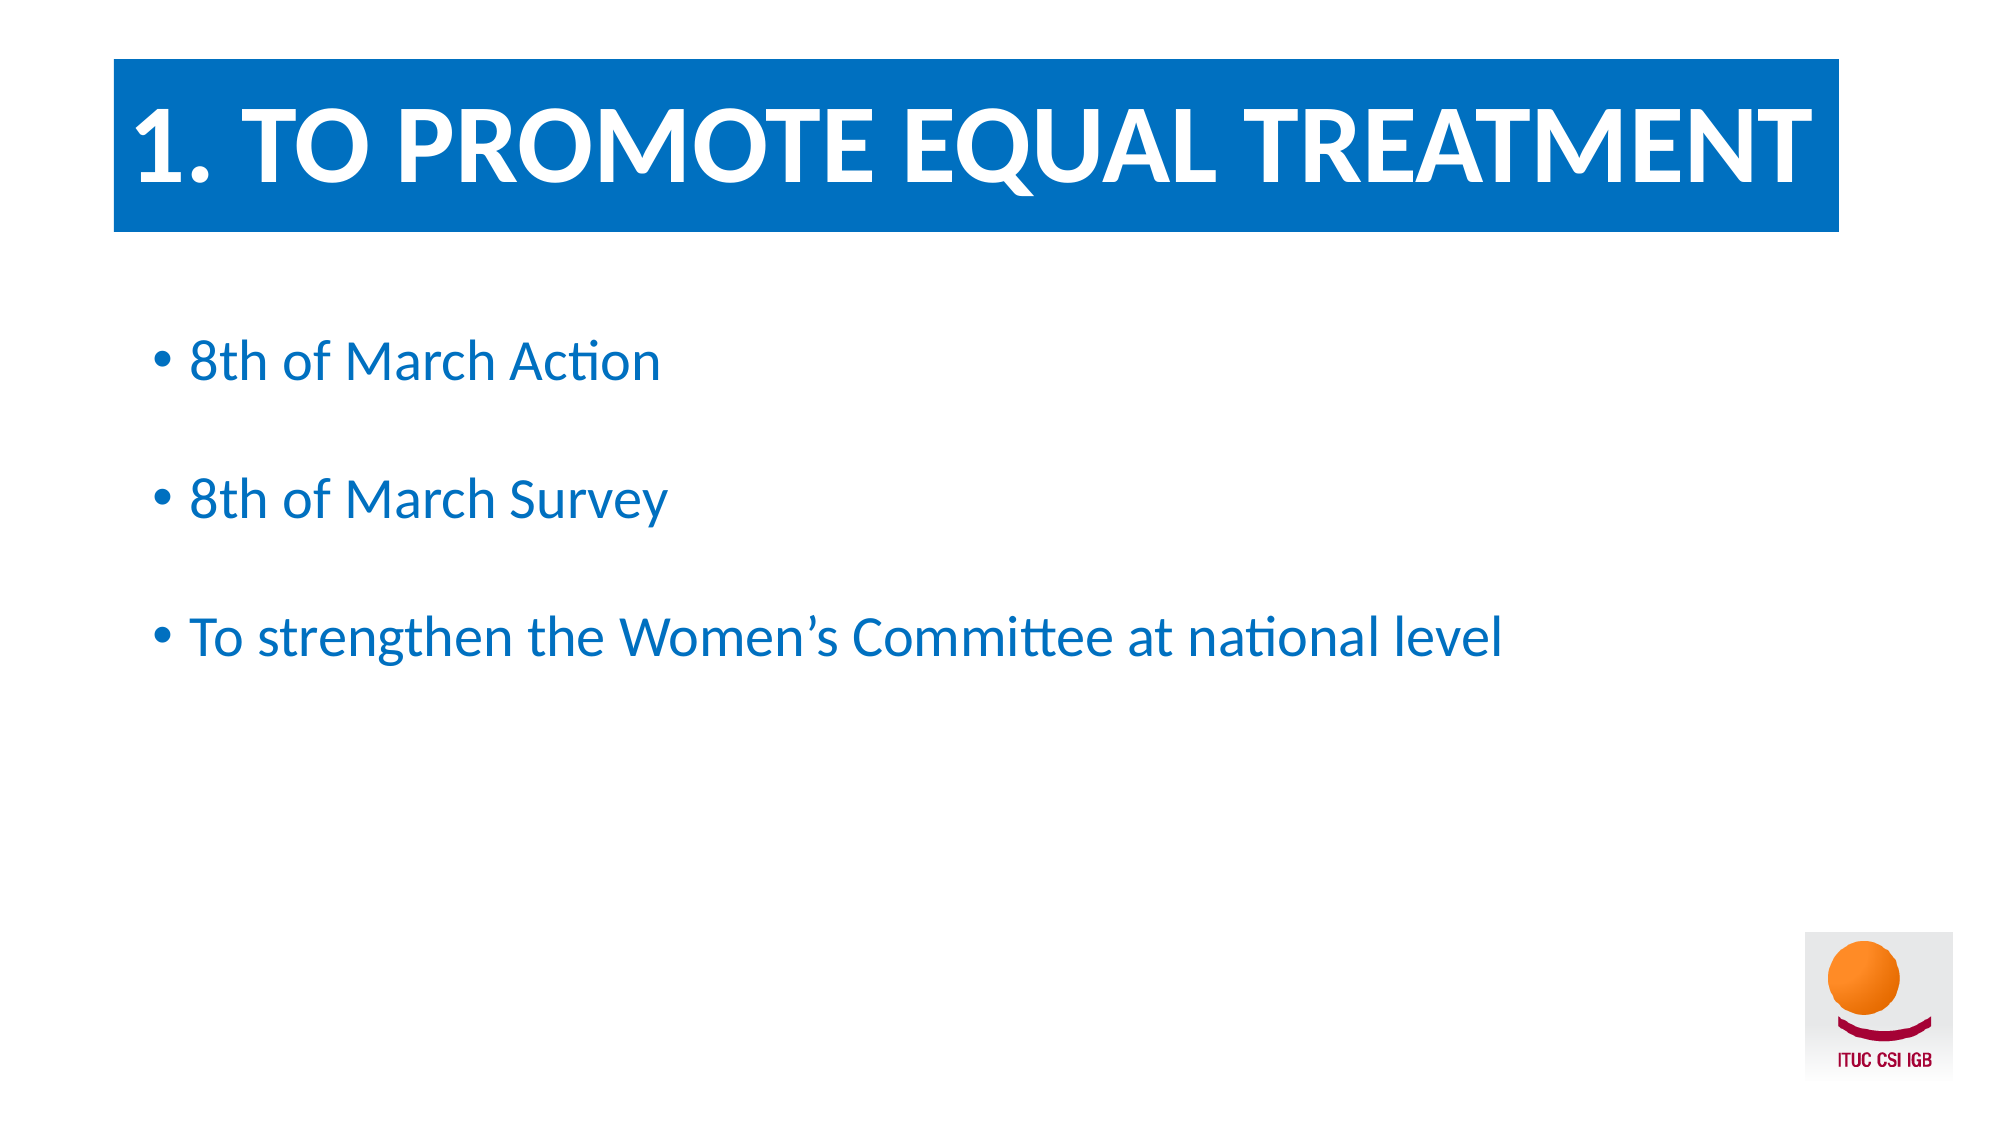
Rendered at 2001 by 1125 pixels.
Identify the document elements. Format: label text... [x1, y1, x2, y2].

list 8th of March Action 8th of March Survey To strengthen the Women’s Committee at national level [137, 322, 1863, 1014]
text_box 1. TO PROMOTE EQUAL TREATMENT [113, 59, 1839, 232]
picture [1805, 932, 1953, 1081]
